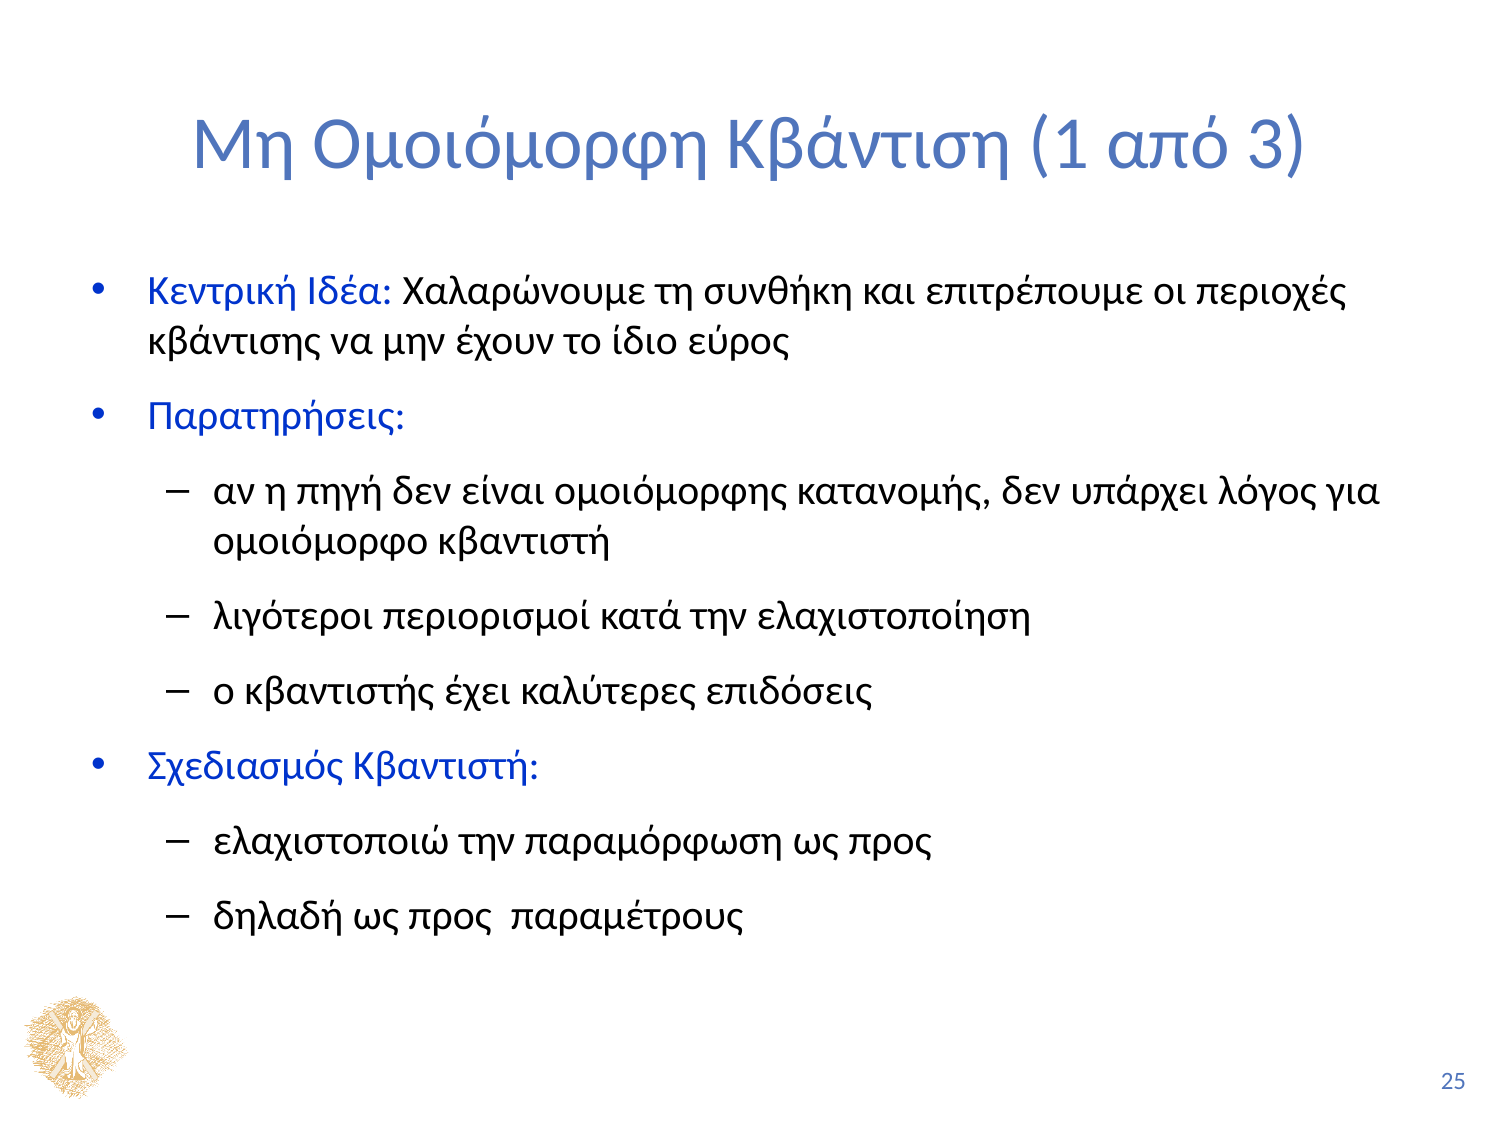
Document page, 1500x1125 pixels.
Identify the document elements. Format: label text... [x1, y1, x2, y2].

title Μη Ομοιόμορφη Κβάντιση (1 από 3) [75, 45, 1425, 233]
picture [17, 986, 137, 1103]
